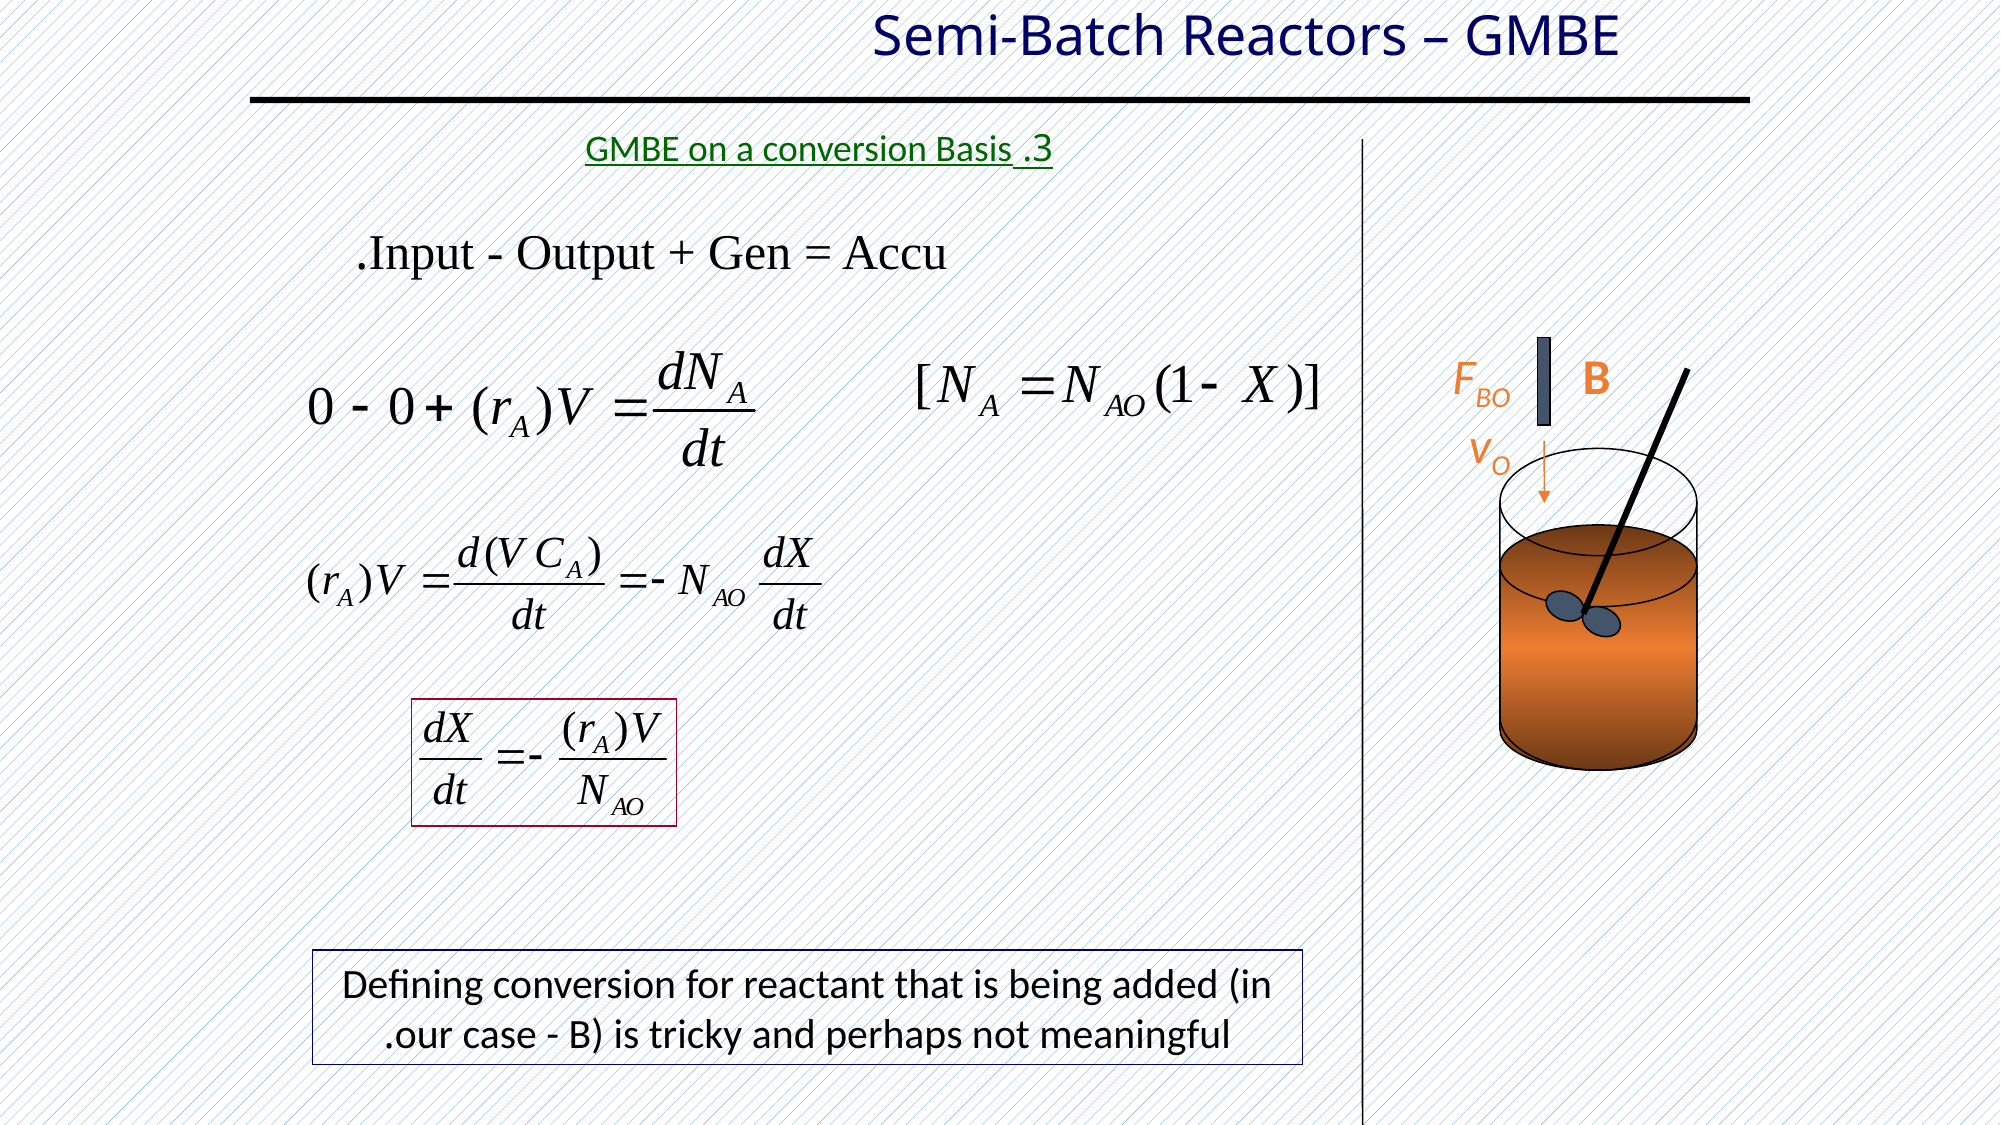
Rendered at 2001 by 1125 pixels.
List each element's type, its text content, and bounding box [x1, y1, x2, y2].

text_box [1632, 724, 1697, 768]
text_box 3. GMBE on a conversion Basis [570, 116, 1068, 177]
text_box [1538, 440, 1551, 504]
text_box B [1567, 337, 1626, 413]
text_box [1499, 448, 1697, 771]
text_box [299, 524, 830, 640]
text_box [1499, 718, 1564, 768]
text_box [910, 347, 1332, 430]
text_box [1593, 357, 1673, 639]
text_box Input - Output + Gen = Accu. [324, 212, 963, 325]
text_box FBO vO [1412, 337, 1525, 489]
text_box [1537, 337, 1550, 425]
text_box Defining conversion for reactant that is being added (in our case - B) is tricky and perhaps not meaningful. [312, 949, 1303, 1065]
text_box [299, 337, 767, 479]
title Semi-Batch Reactors – GMBE [362, 0, 1638, 75]
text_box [412, 699, 676, 826]
